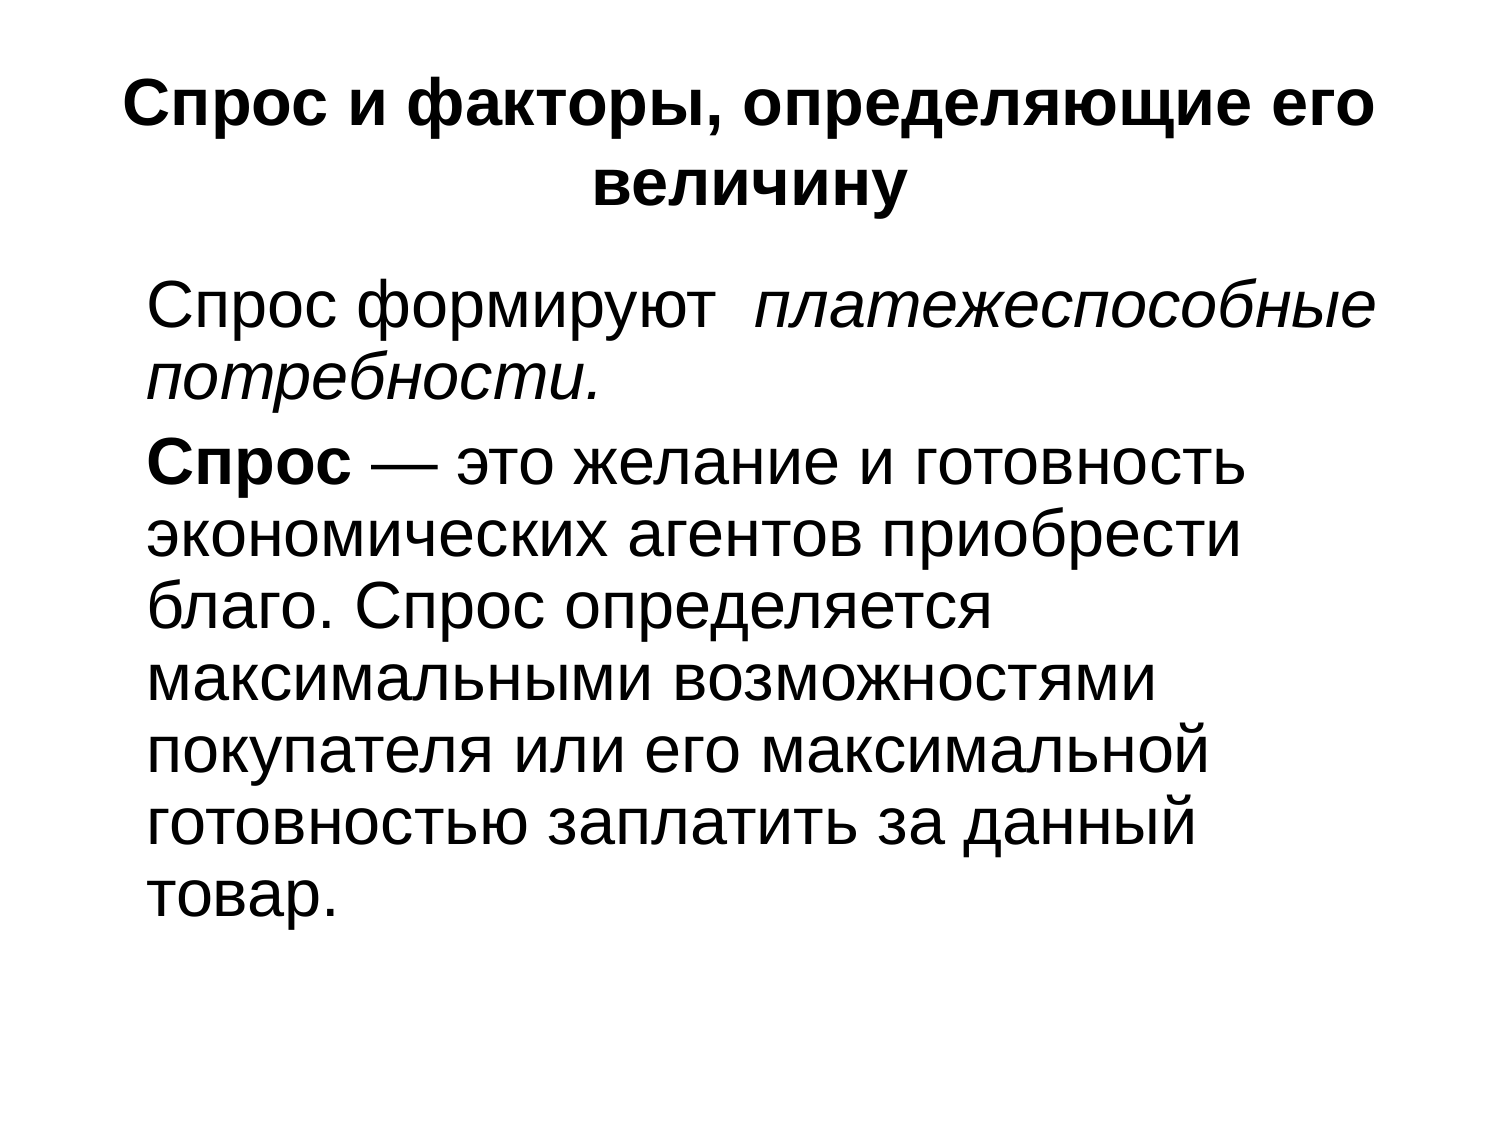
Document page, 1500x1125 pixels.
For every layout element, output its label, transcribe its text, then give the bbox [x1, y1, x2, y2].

title Спрос и факторы, определяющие его величину [74, 44, 1426, 233]
list Спрос формируют платежеспособные потребности. Спрос — это желание и готовность экономических агентов приобрести благо. Спрос определяется максимальными возможностями покупателя или его максимальной готовностью заплатить за данный товар. [74, 262, 1426, 1006]
